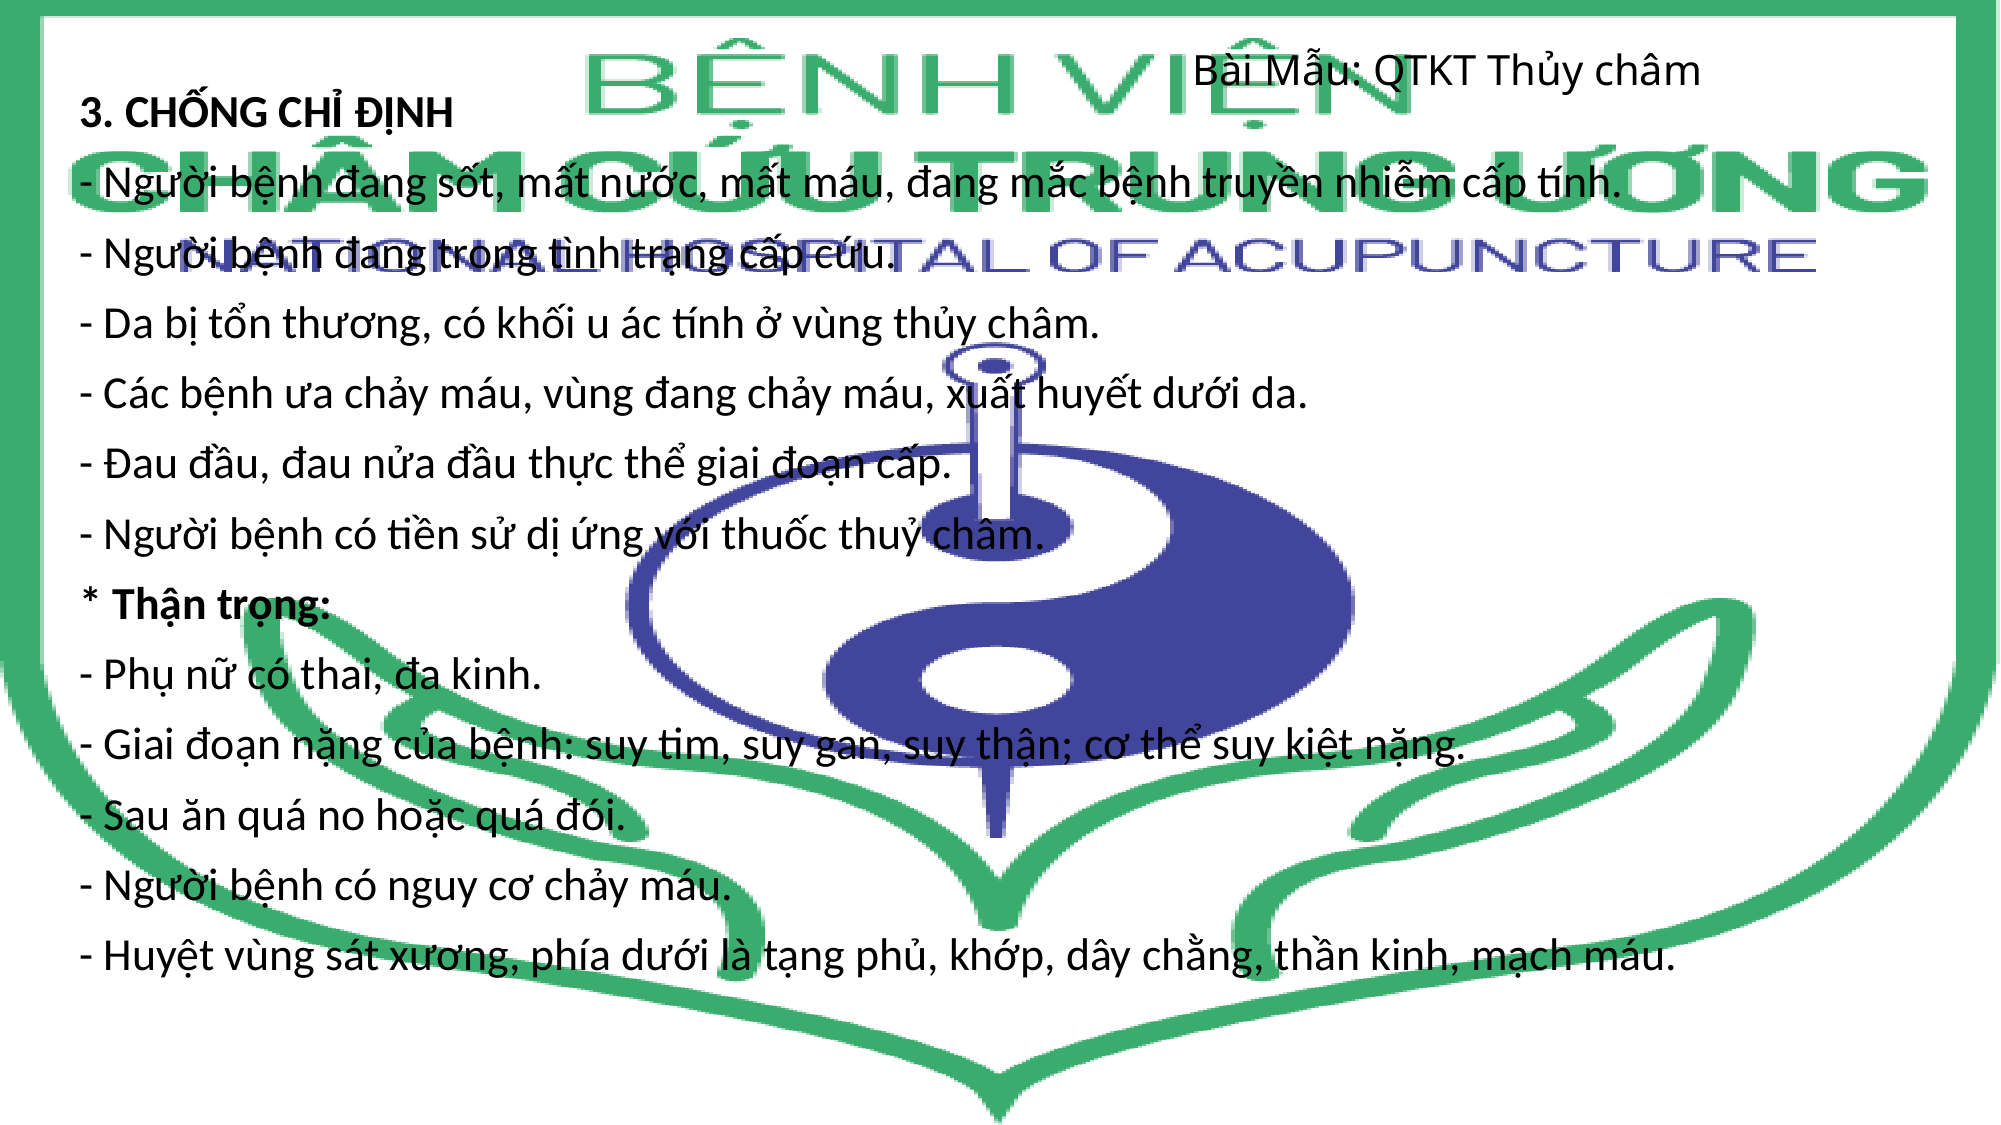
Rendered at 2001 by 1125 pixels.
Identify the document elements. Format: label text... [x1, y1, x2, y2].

list 3. CHỐNG CHỈ ĐỊNH - Người bệnh đang sốt, mất nước, mất máu, đang mắc bệnh truyền nhiễm cấp tính. - Người bệnh đang trong tình trạng cấp cứu. - Da bị tổn thương, có khối u ác tính ở vùng thủy châm. - Các bệnh ưa chảy máu, vùng đang chảy máu, xuất huyết dưới da. - Đau đầu, đau nửa đầu thực thể giai đoạn cấp. - Người bệnh có tiền sử dị ứng với thuốc thuỷ châm. * Thận trọng: - Phụ nữ có thai, đa kinh. - Giai đoạn nặng của bệnh: suy tim, suy gan, suy thận; cơ thể suy kiệt nặng. - Sau ăn quá no hoặc quá đói. - Người bệnh có nguy cơ chảy máu. - Huyệt vùng sát xương, phía dưới là tạng phủ, khớp, dây chằng, thần kinh, mạch máu. [64, 80, 1938, 1090]
title Bài Mẫu: QTKT Thủy châm [137, 14, 1718, 130]
